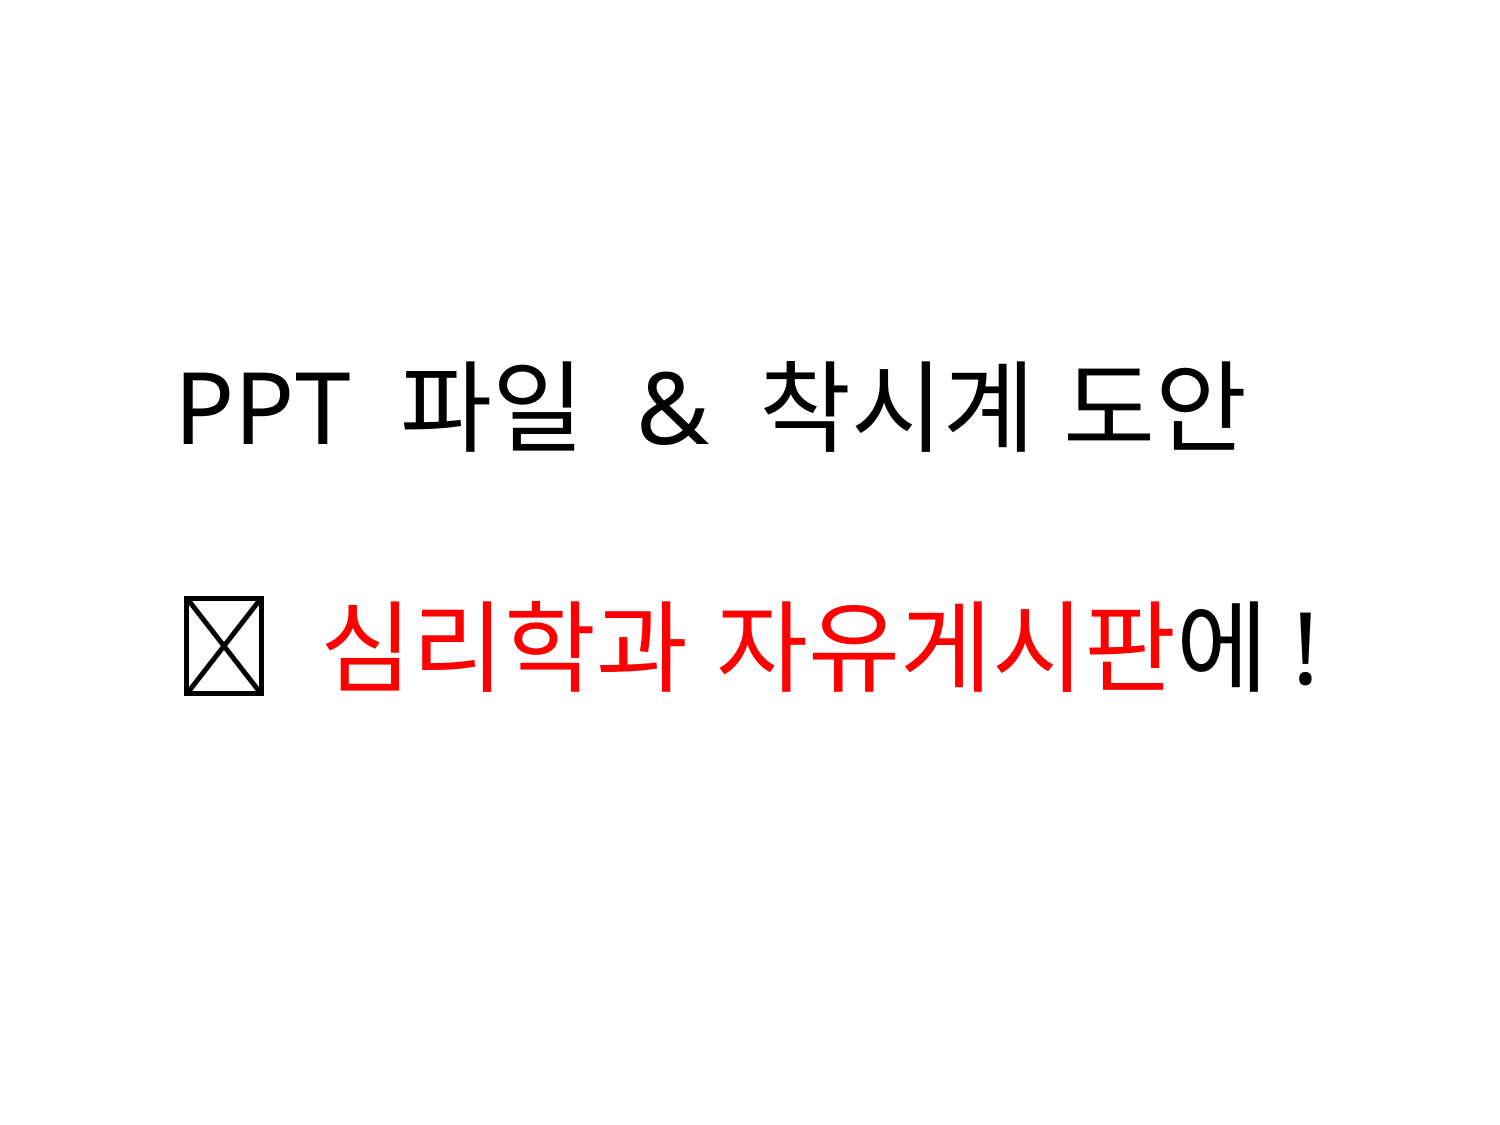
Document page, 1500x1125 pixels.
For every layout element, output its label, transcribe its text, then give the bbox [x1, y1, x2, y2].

text_box PPT 파일 & 착시계 도안  심리학과 자유게시판에! [159, 337, 1424, 712]
